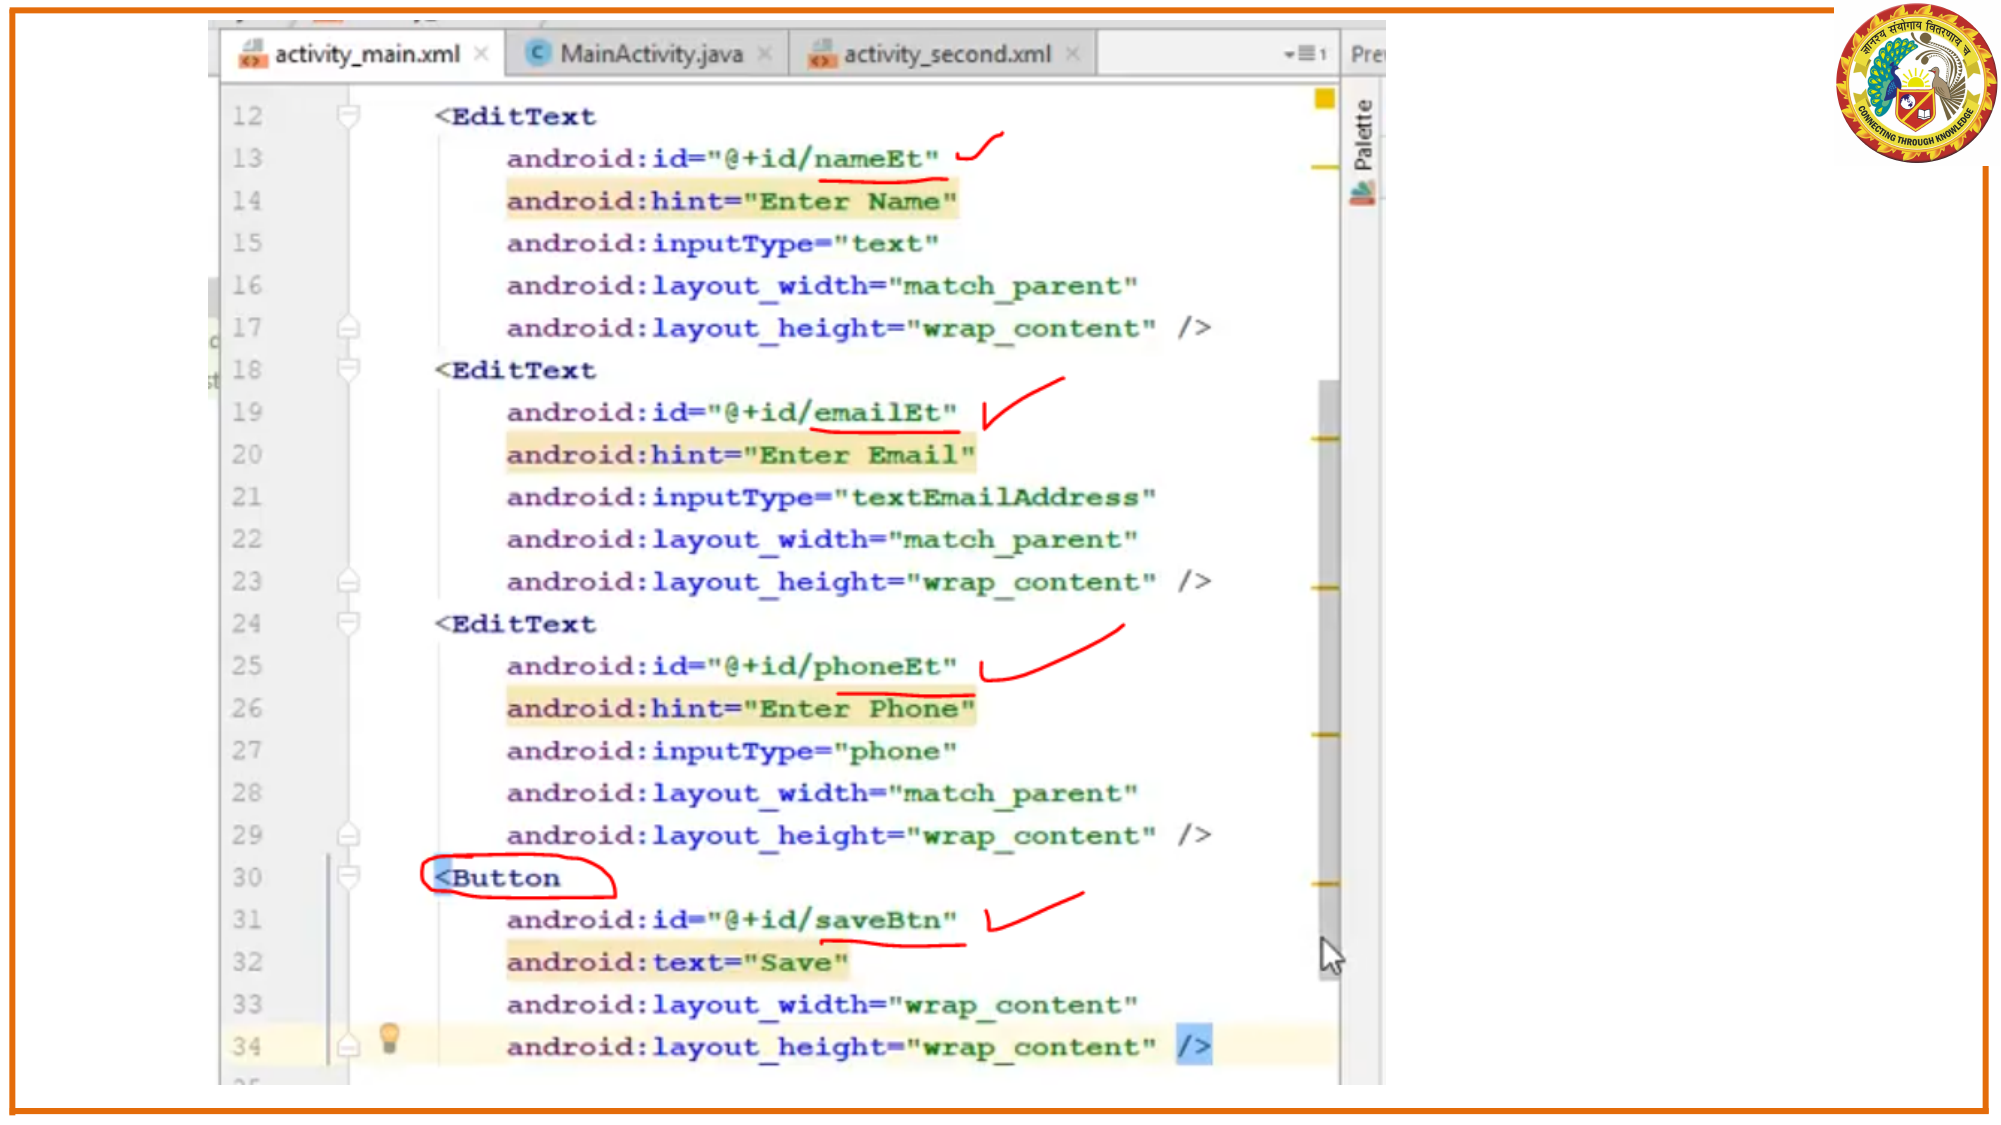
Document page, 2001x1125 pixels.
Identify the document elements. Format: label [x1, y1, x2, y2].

text_box [9, 6, 1834, 14]
text_box [1982, 166, 1990, 1115]
text_box [8, 8, 16, 1117]
picture [1834, 0, 2000, 166]
picture [208, 20, 1386, 1085]
text_box [9, 1107, 1982, 1115]
